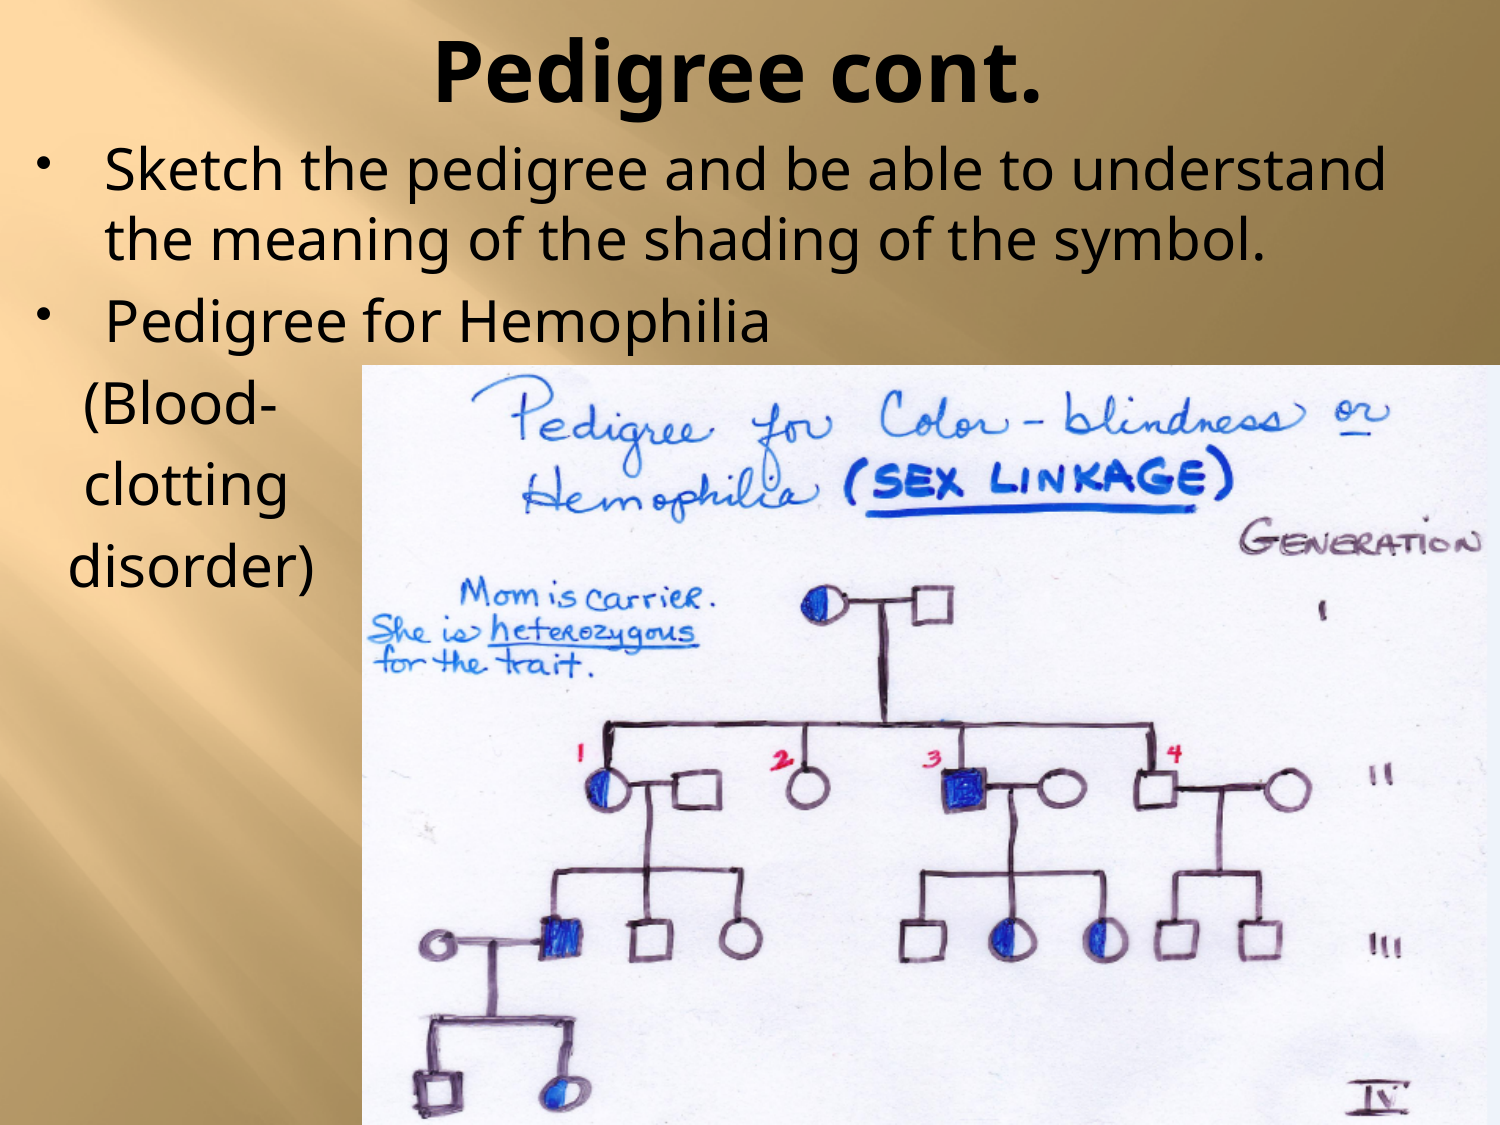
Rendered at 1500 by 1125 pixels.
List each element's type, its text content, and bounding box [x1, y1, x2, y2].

picture [362, 364, 1500, 1125]
list Sketch the pedigree and be able to understand the meaning of the shading of the symbol. Pedigree for Hemophilia (Blood- clotting disorder) [0, 125, 1500, 1035]
title Pedigree cont. [62, 0, 1413, 125]
